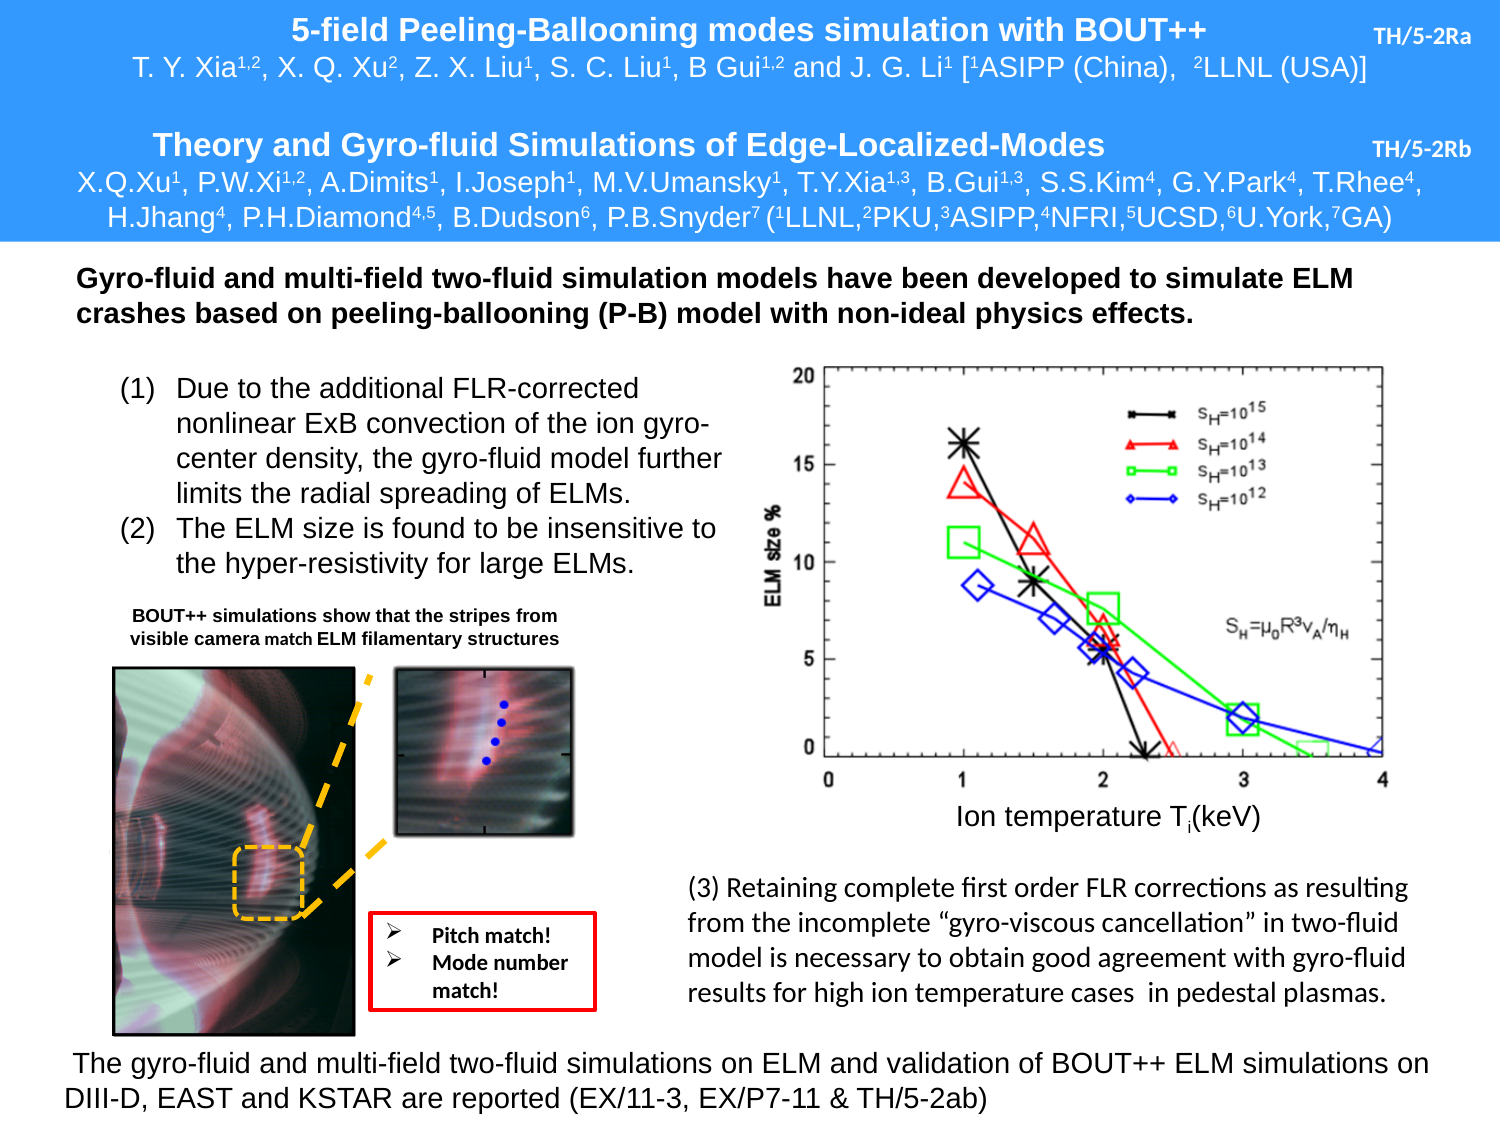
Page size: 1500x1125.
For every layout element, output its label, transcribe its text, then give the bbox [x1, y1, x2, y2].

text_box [762, 365, 1391, 841]
text_box The gyro-fluid and multi-field two-fluid simulations on ELM and validation of BOUT++ ELM simulations on DIII-D, EAST and KSTAR are reported (EX/11-3, EX/P7-11 & TH/5-2ab) [49, 1037, 1487, 1123]
text_box TH/5-2Ra [1349, 12, 1487, 58]
text_box Pitch match! Mode number match! [370, 912, 595, 1011]
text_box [302, 836, 391, 917]
text_box BOUT++ simulations show that the stripes from visible camera match ELM filamentary structures [109, 596, 580, 657]
text_box TH/5-2Rb [1349, 125, 1487, 170]
text_box Due to the additional FLR-corrected nonlinear ExB convection of the ion gyro-center density, the gyro-fluid model further limits the radial spreading of ELMs. The ELM size is found to be insensitive to the hyper-resistivity for large ELMs. [105, 362, 769, 587]
picture [375, 657, 596, 852]
text_box Gyro-fluid and multi-field two-fluid simulation models have been developed to simulate ELM crashes based on peeling-ballooning (P-B) model with non-ideal physics effects. [61, 252, 1454, 337]
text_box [302, 674, 371, 834]
text_box (3) Retaining complete first order FLR corrections as resulting from the incomplete “gyro-viscous cancellation” in two-fluid model is necessary to obtain good agreement with gyro-fluid results for high ion temperature cases in pedestal plasmas. [672, 861, 1455, 1016]
picture [109, 663, 358, 1038]
title 5-field Peeling-Ballooning modes simulation with BOUT++ T. Y. Xia1,2, X. Q. Xu2, Z. X. Liu1, S. C. Liu1, B Gui1,2 and J. G. Li1 [1ASIPP (China), 2LLNL (USA)] Theory and Gyro-fluid Simulations of Edge-Localized-Modes X.Q.Xu1, P.W.Xi1,2, A.Dimits1, I.Joseph1, M.V.Umansky1, T.Y.Xia1,3, B.Gui1,3, S.S.Kim4, G.Y.Park4, T.Rhee4, H.Jhang4, P.H.Diamond4,5, B.Dudson6, P.B.Snyder7 (1LLNL,2PKU,3ASIPP,4NFRI,5UCSD,6U.York,7GA) [0, 0, 1500, 242]
